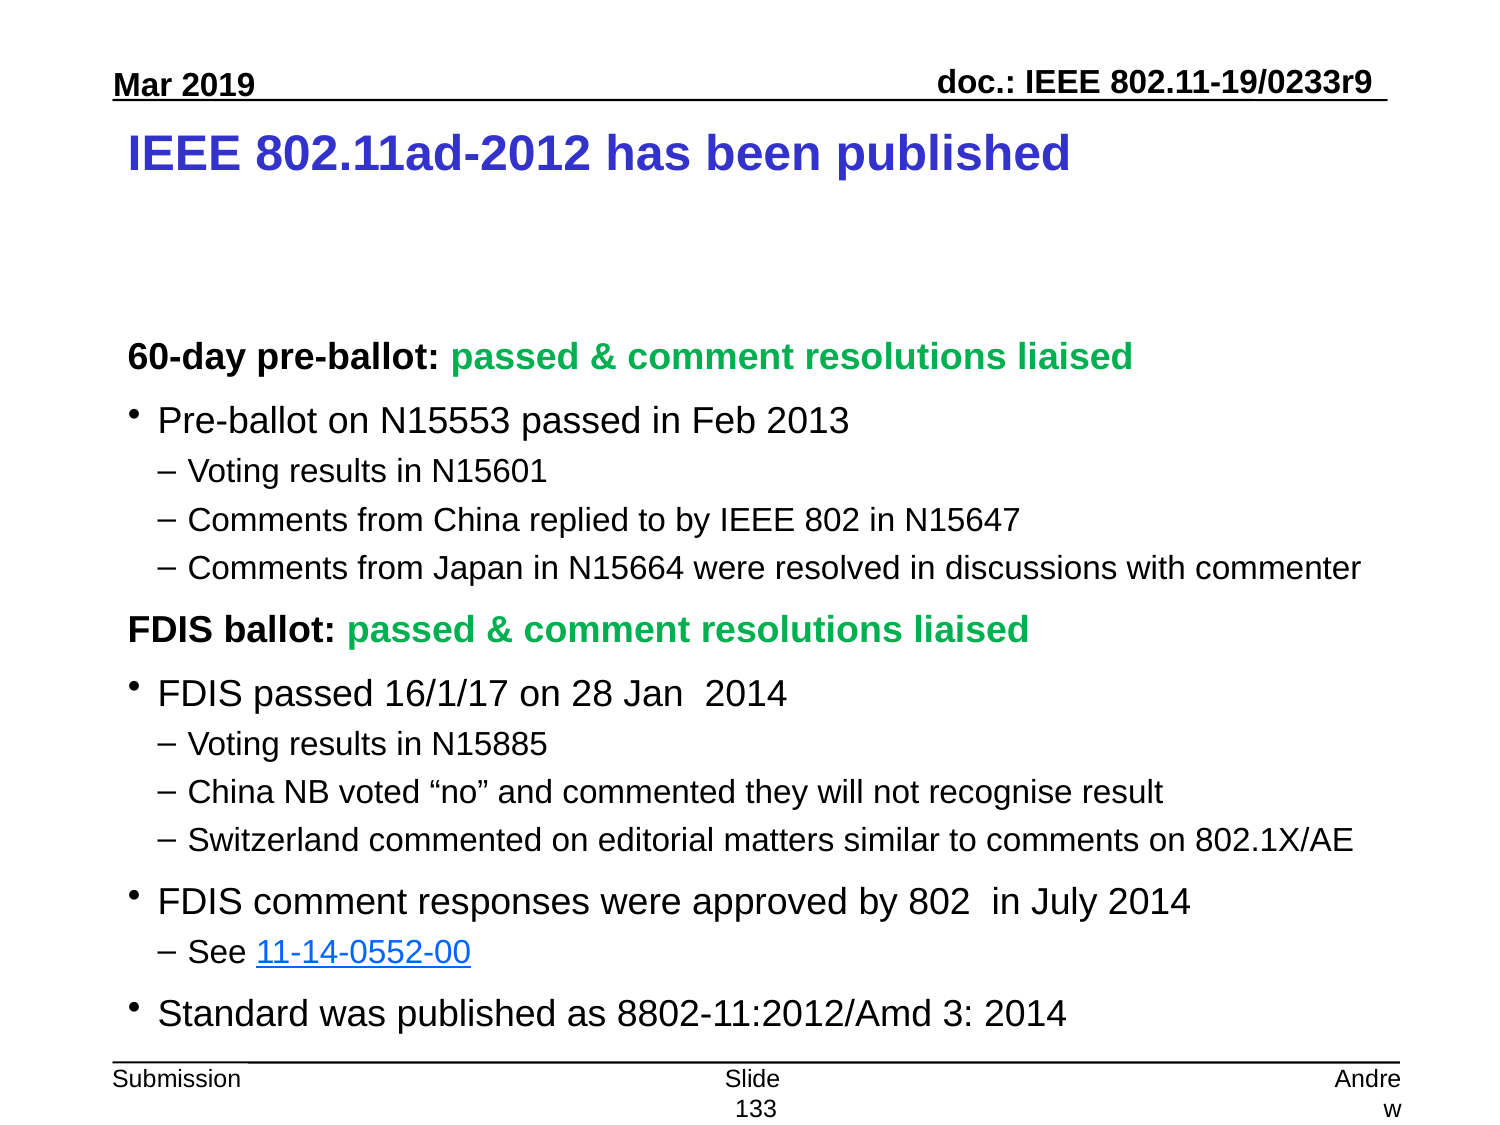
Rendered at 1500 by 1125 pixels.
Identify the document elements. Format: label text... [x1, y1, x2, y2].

title IEEE 802.11ad-2012 has been published [112, 112, 1500, 288]
footer Andrew Myles, Cisco [1320, 1061, 1402, 1093]
list 60-day pre-ballot: passed & comment resolutions liaised Pre-ballot on N15553 passed in Feb 2013 Voting results in N15601 Comments from China replied to by IEEE 802 in N15647 Comments from Japan in N15664 were resolved in discussions with commenter FDIS ballot: passed & comment resolutions liaised FDIS passed 16/1/17 on 28 Jan 2014 Voting results in N15885 China NB voted “no” and commented they will not recognise result Switzerland commented on editorial matters similar to comments on 802.1X/AE FDIS comment responses were approved by 802 in July 2014 See 11-14-0552-00 Standard was published as 8802-11:2012/Amd 3: 2014 [112, 324, 1388, 1000]
slide_number Slide 133 [709, 1061, 803, 1093]
